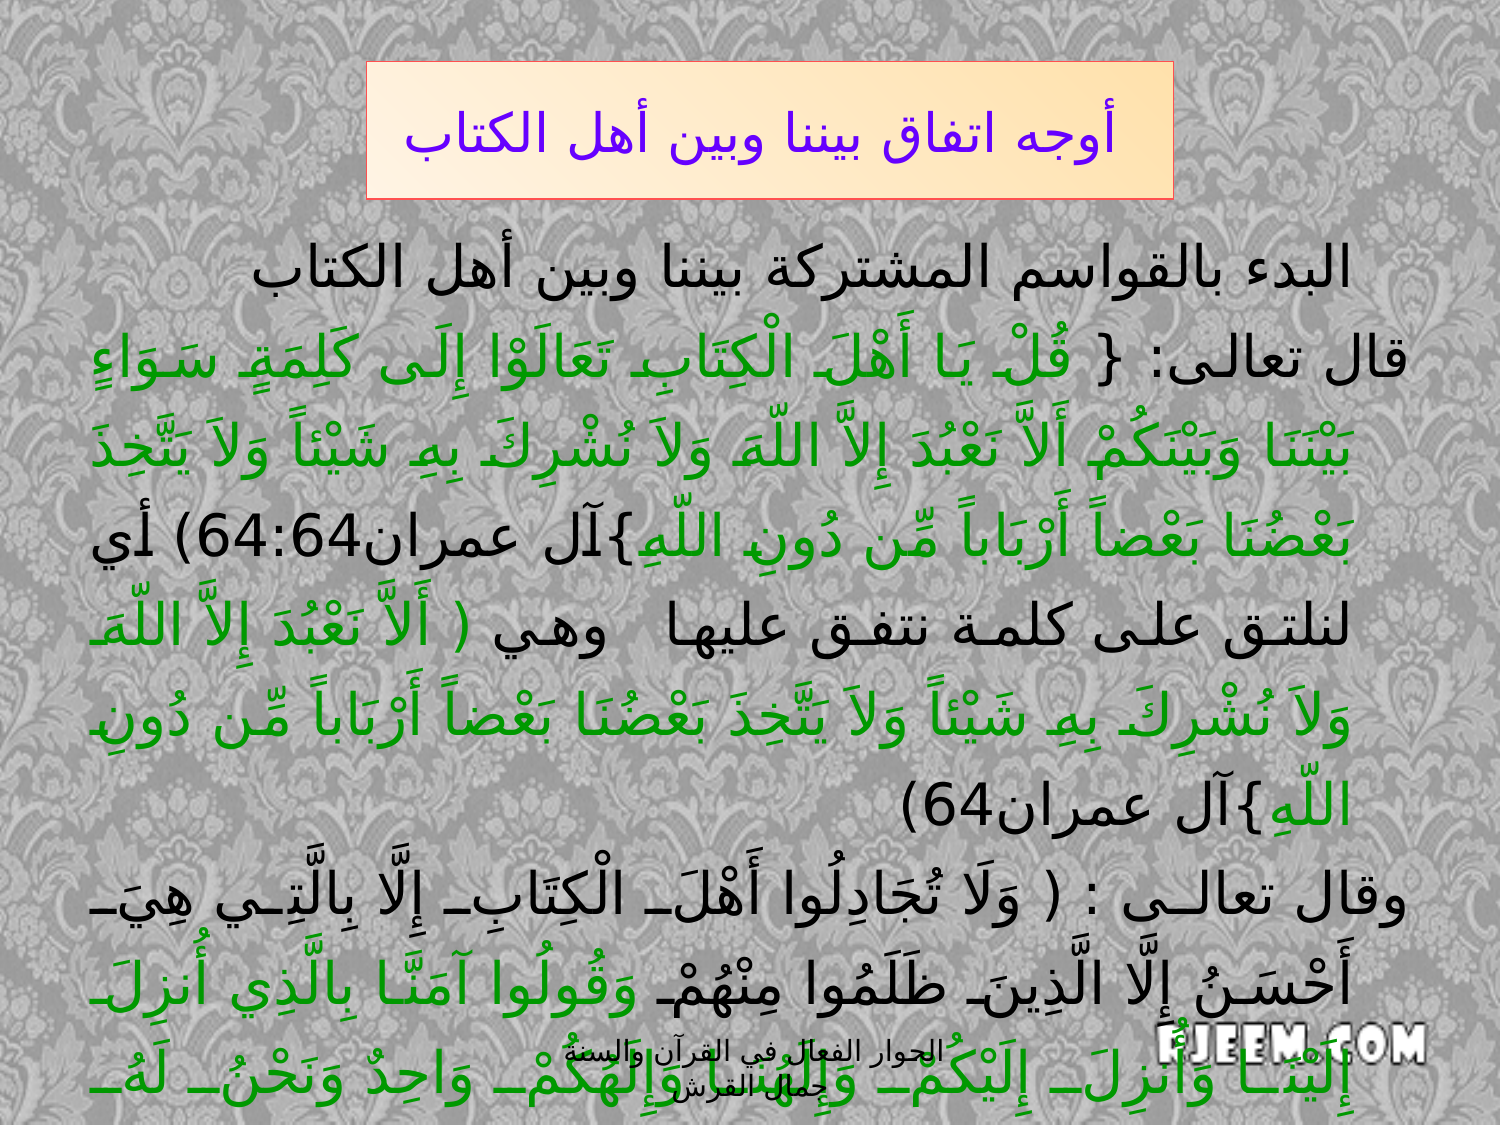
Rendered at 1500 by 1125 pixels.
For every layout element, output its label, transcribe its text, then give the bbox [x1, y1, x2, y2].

title أوجه اتفاق بيننا وبين أهل الكتاب [366, 61, 1174, 200]
list البدء بالقواسم المشتركة بيننا وبين أهل الكتاب قال تعالى: { قُلْ يَا أَهْلَ الْكِتَابِ تَعَالَوْا إِلَى كَلِمَةٍ سَوَاءٍ بَيْنَنَا وَبَيْنَكُمْ أَلاَّ نَعْبُدَ إِلاَّ اللّهَ وَلاَ نُشْرِكَ بِهِ شَيْئاً وَلاَ يَتَّخِذَ بَعْضُنَا بَعْضاً أَرْبَاباً مِّن دُونِ اللّهِ}آل عمران64:64) أي لنلتق على كلمة نتفق عليها وهي ( أَلاَّ نَعْبُدَ إِلاَّ اللّهَ وَلاَ نُشْرِكَ بِهِ شَيْئاً وَلاَ يَتَّخِذَ بَعْضُنَا بَعْضاً أَرْبَاباً مِّن دُونِ اللّهِ}آل عمران64) وقال تعالى : ( وَلَا تُجَادِلُوا أَهْلَ الْكِتَابِ إِلَّا بِالَّتِي هِيَ أَحْسَنُ إِلَّا الَّذِينَ ظَلَمُوا مِنْهُمْ وَقُولُوا آمَنَّا بِالَّذِي أُنزِلَ إِلَيْنَا وَأُنزِلَ إِلَيْكُمْ وَإِلَهُنَا وَإِلَهُكُمْ وَاحِدٌ وَنَحْنُ لَهُ مُسْلِمُونَ }العنكبوت46 [74, 201, 1426, 1000]
footer الحوار الفعال في القرآن والسنة جمال القرش [512, 1024, 988, 1101]
picture [0, 0, 1500, 1125]
